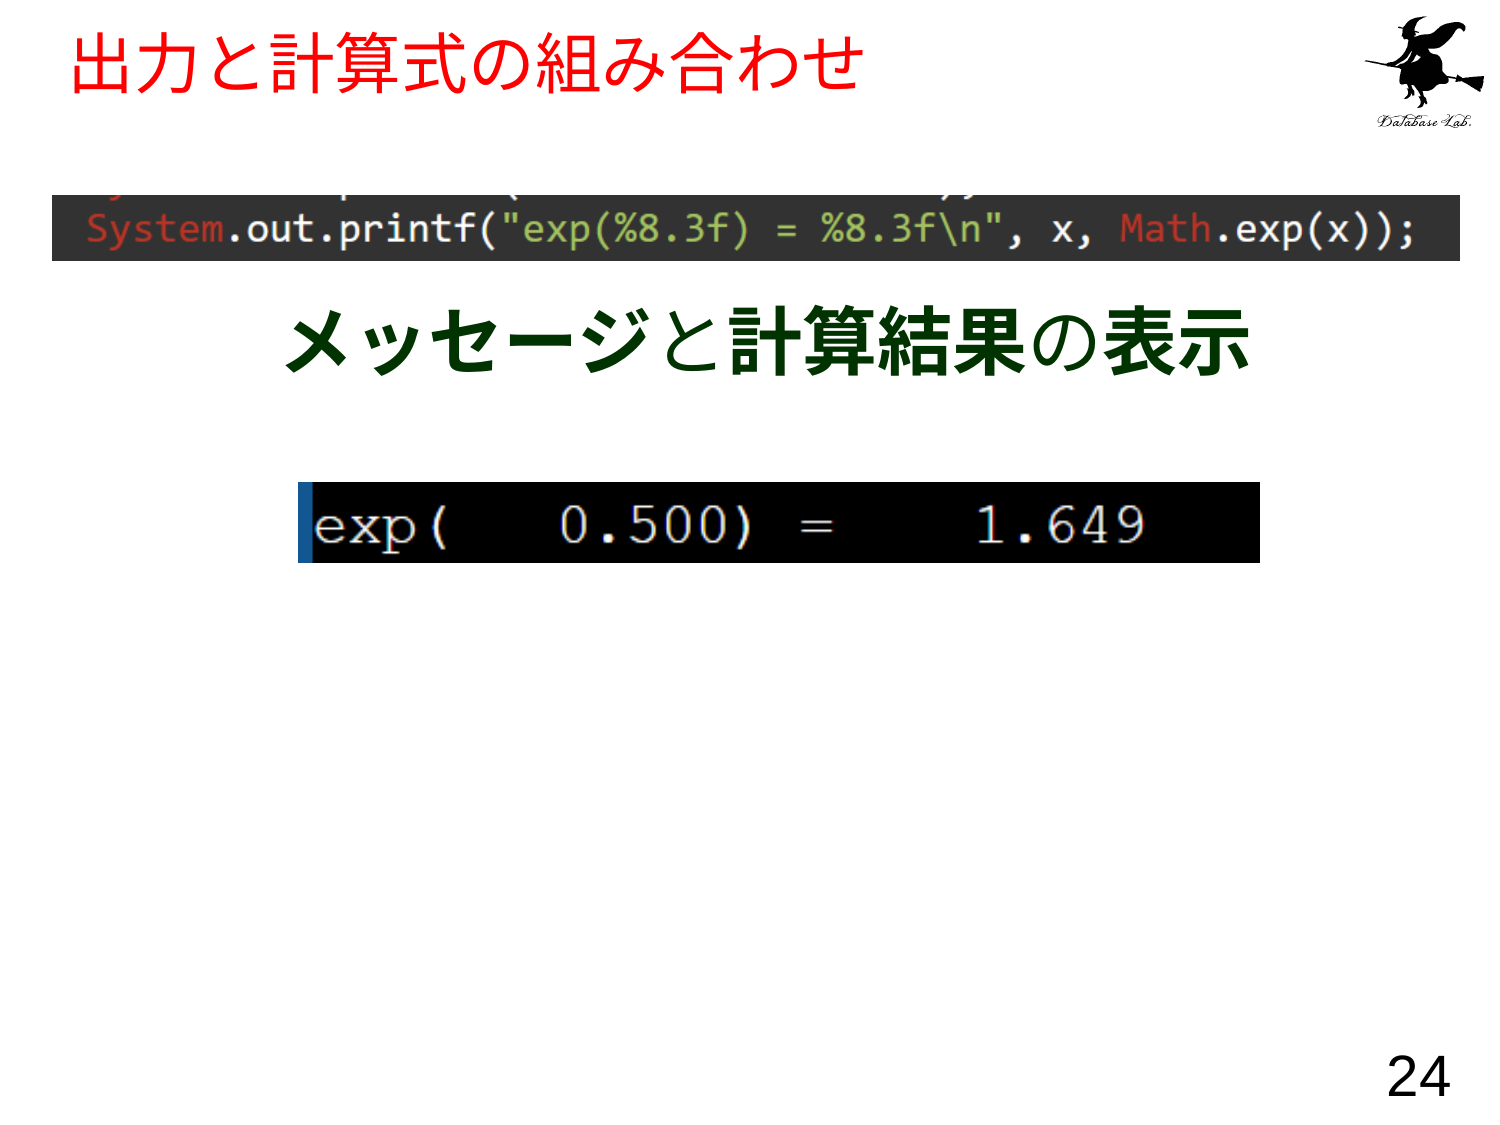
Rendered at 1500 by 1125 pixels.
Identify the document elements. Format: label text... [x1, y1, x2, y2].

picture [1362, 14, 1486, 130]
text_box メッセージと計算結果の表示 [263, 177, 1484, 436]
picture [52, 195, 1460, 261]
picture [298, 482, 1260, 563]
slide_number 24 [1129, 1042, 1467, 1103]
title 出力と計算式の組み合わせ [52, 28, 1441, 106]
